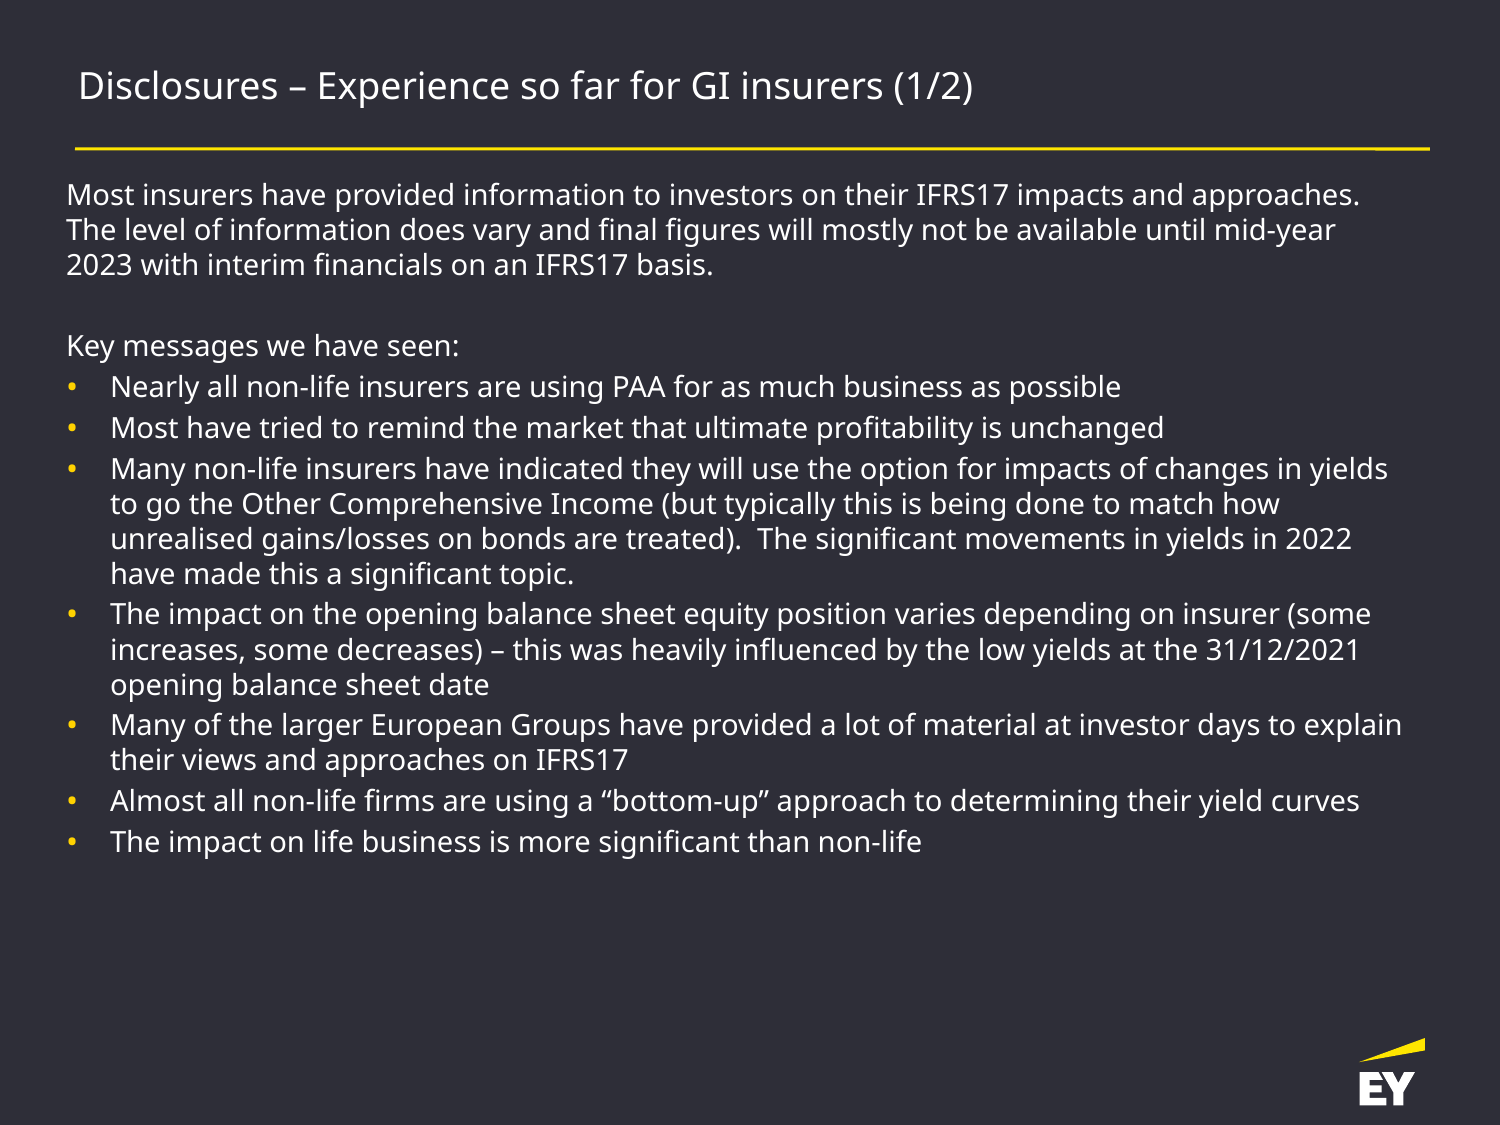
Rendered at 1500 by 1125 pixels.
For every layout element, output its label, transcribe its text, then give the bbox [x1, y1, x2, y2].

title Disclosures – Experience so far for GI insurers (1/2) [77, 69, 1422, 167]
list Most insurers have provided information to investors on their IFRS17 impacts and approaches. The level of information does vary and final figures will mostly not be available until mid-year 2023 with interim financials on an IFRS17 basis. Key messages we have seen: Nearly all non-life insurers are using PAA for as much business as possible Most have tried to remind the market that ultimate profitability is unchanged Many non-life insurers have indicated they will use the option for impacts of changes in yields to go the Other Comprehensive Income (but typically this is being done to match how unrealised gains/losses on bonds are treated). The significant movements in yields in 2022 have made this a significant topic. The impact on the opening balance sheet equity position varies depending on insurer (some increases, some decreases) – this was heavily influenced by the low yields at the 31/12/2021 opening balance sheet date Many of the larger European Groups have provided a lot of material at investor days to explain their views and approaches on IFRS17 Almost all non-life firms are using a “bottom-up” approach to determining their yield curves The impact on life business is more significant than non-life [66, 176, 1410, 428]
